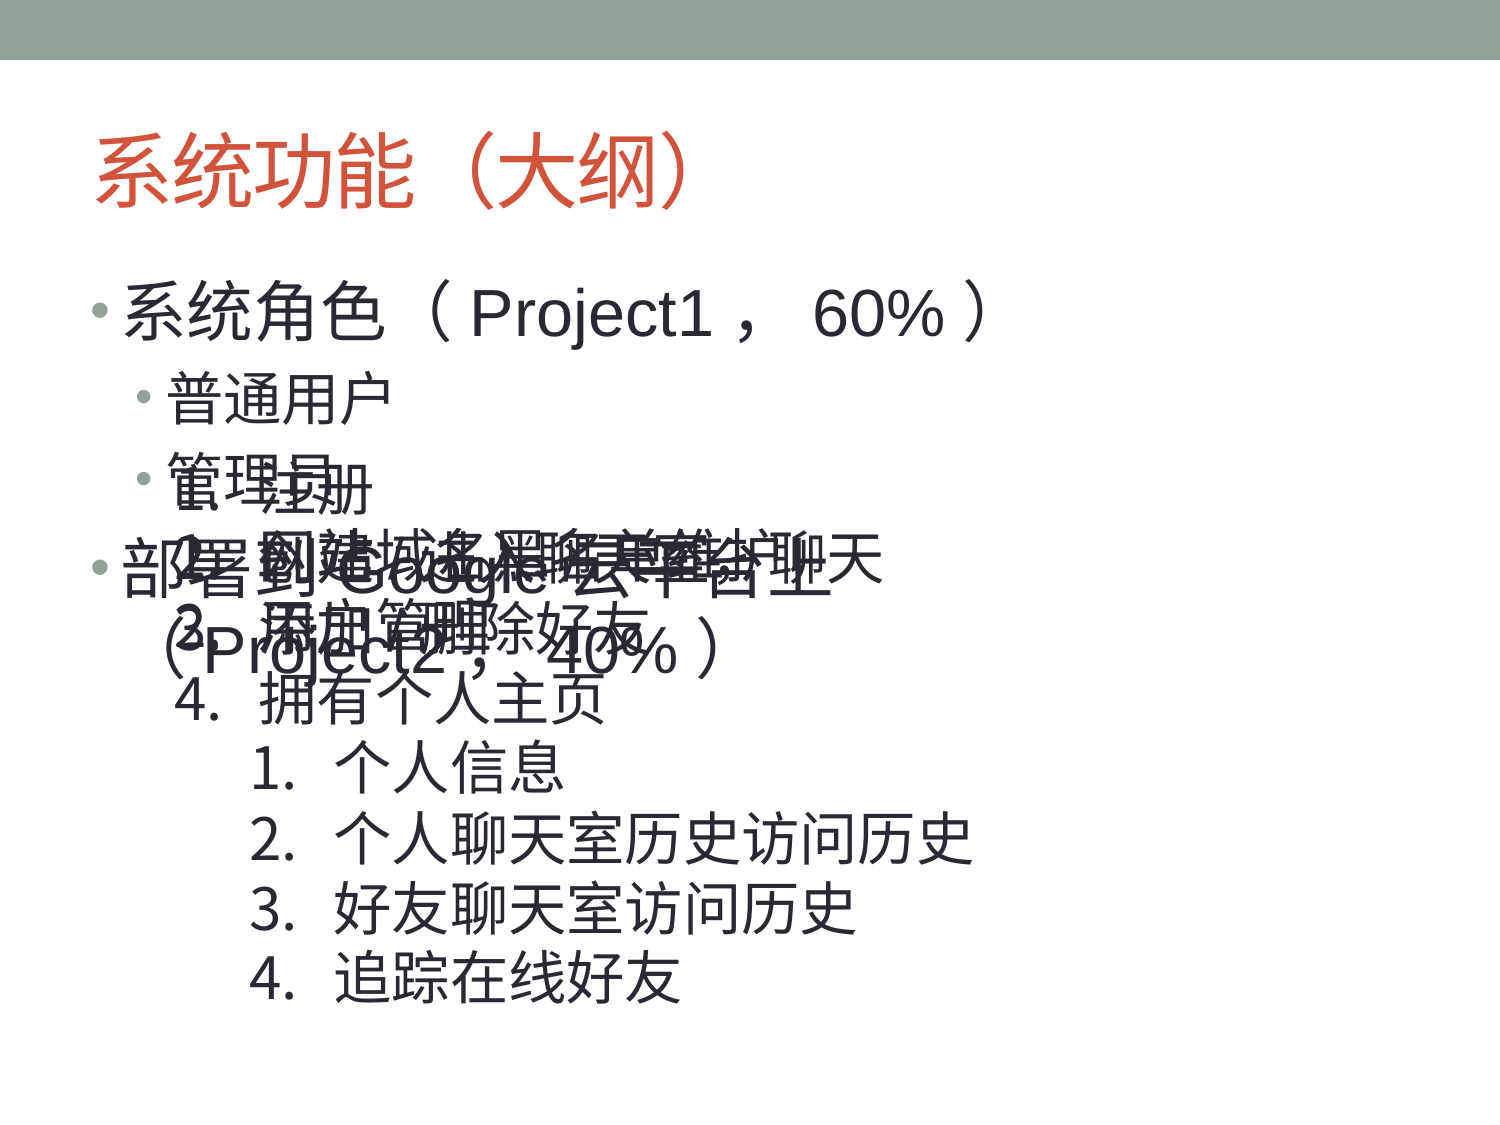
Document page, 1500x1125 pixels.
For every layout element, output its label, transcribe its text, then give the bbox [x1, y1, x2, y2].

text_box 注册 创建/进入聊天室，聊天 添加/删除好友 拥有个人主页 个人信息 个人聊天室历史访问历史 好友聊天室访问历史 追踪在线好友 [159, 444, 1400, 512]
title 系统功能（大纲） [75, 87, 1425, 250]
list 系统角色（Project1，60%） 普通用户 管理员 部署到Google云平台上（Project2，40%） [75, 262, 1425, 1063]
text_box 网站域名黑名单维护 用户管理 [159, 512, 1400, 667]
text_box 注册 创建/进入聊天室，聊天 添加/删除好友 拥有个人主页 个人信息 个人聊天室历史访问历史 好友聊天室访问历史 追踪在线好友 [159, 667, 1400, 1019]
